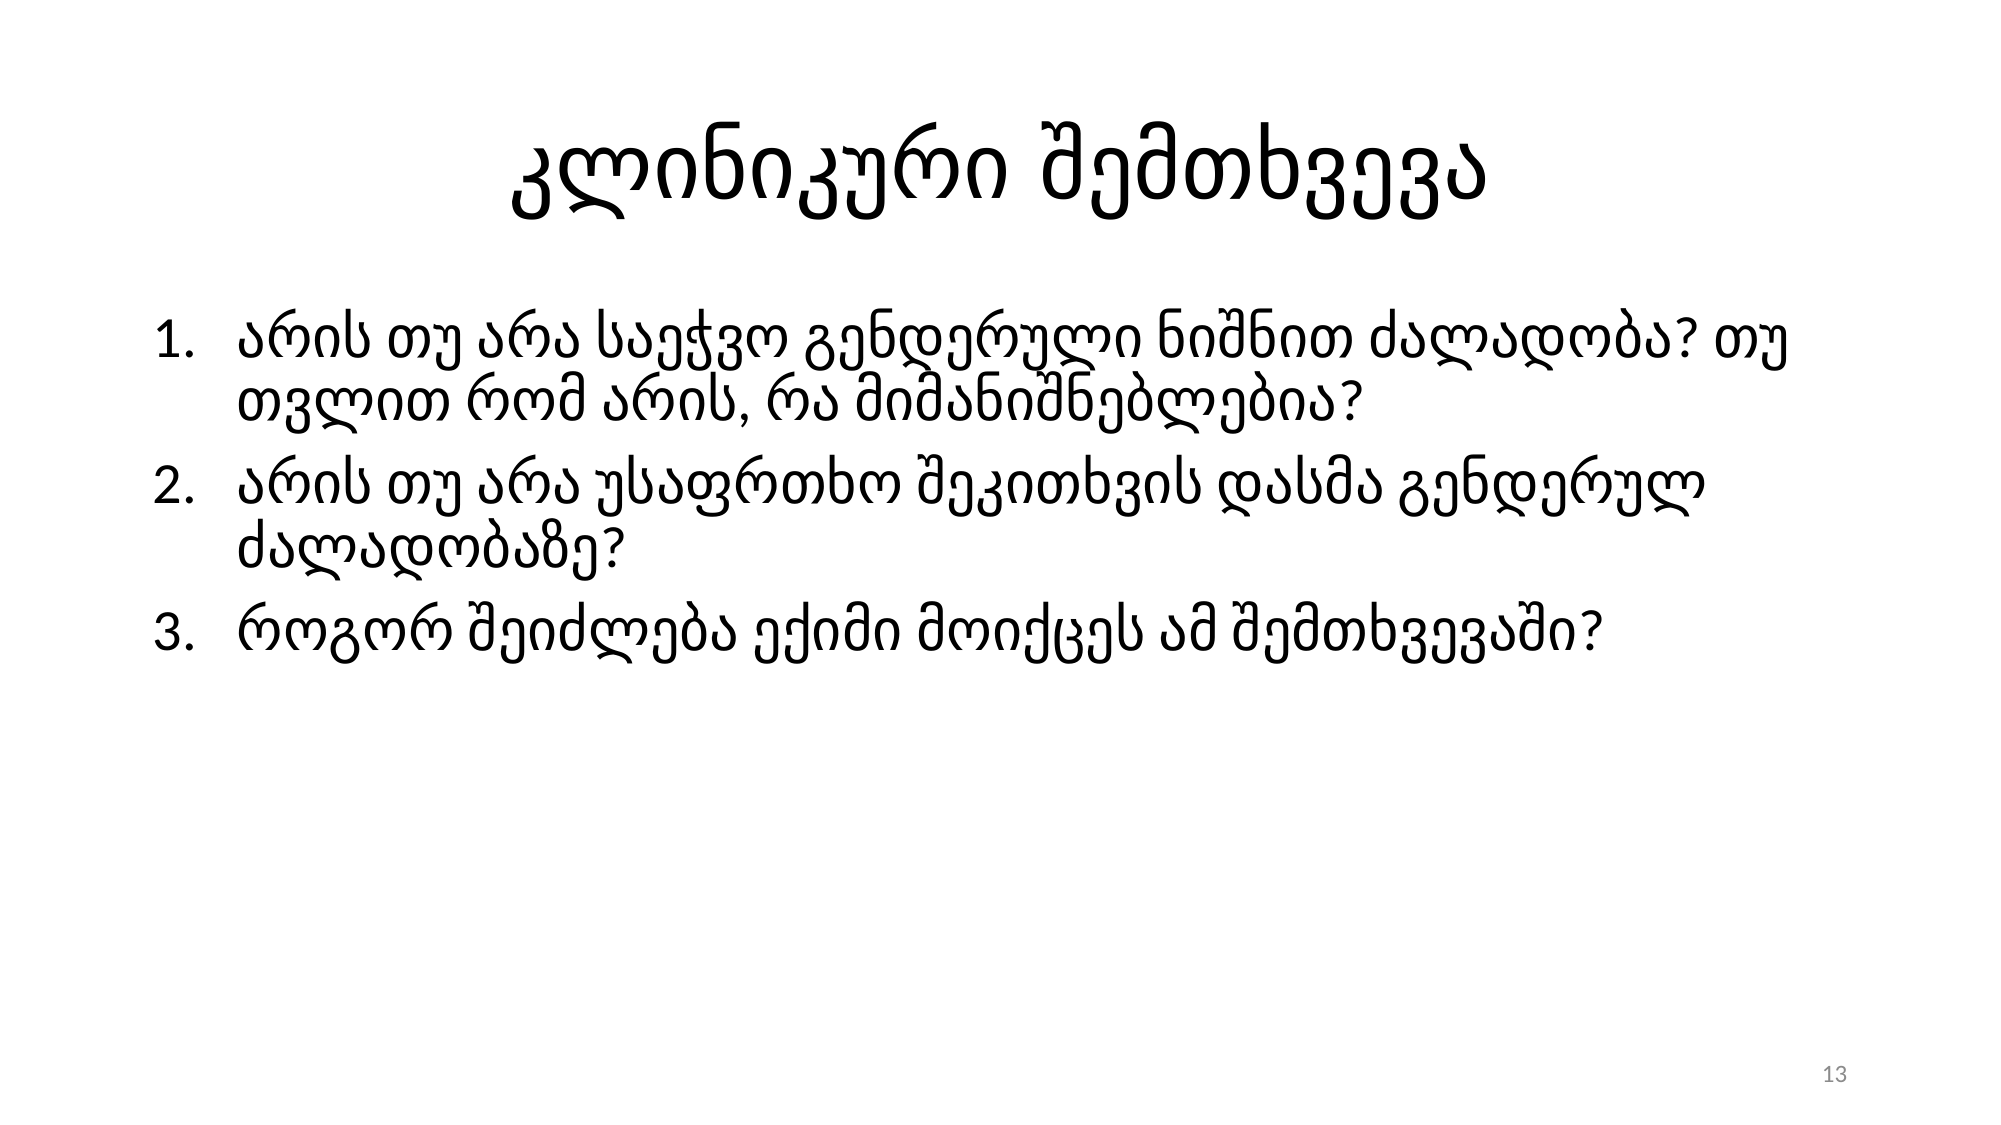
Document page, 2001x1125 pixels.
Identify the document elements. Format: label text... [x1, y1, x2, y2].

list არის თუ არა საეჭვო გენდერული ნიშნით ძალადობა? თუ თვლით რომ არის, რა მიმანიშნებლებია? არის თუ არა უსაფრთხო შეკითხვის დასმა გენდერულ ძალადობაზე? როგორ შეიძლება ექიმი მოიქცეს ამ შემთხვევაში? [137, 299, 1863, 1014]
slide_number 13 [1412, 1042, 1863, 1103]
title კლინიკური შემთხვევა [137, 59, 1863, 278]
